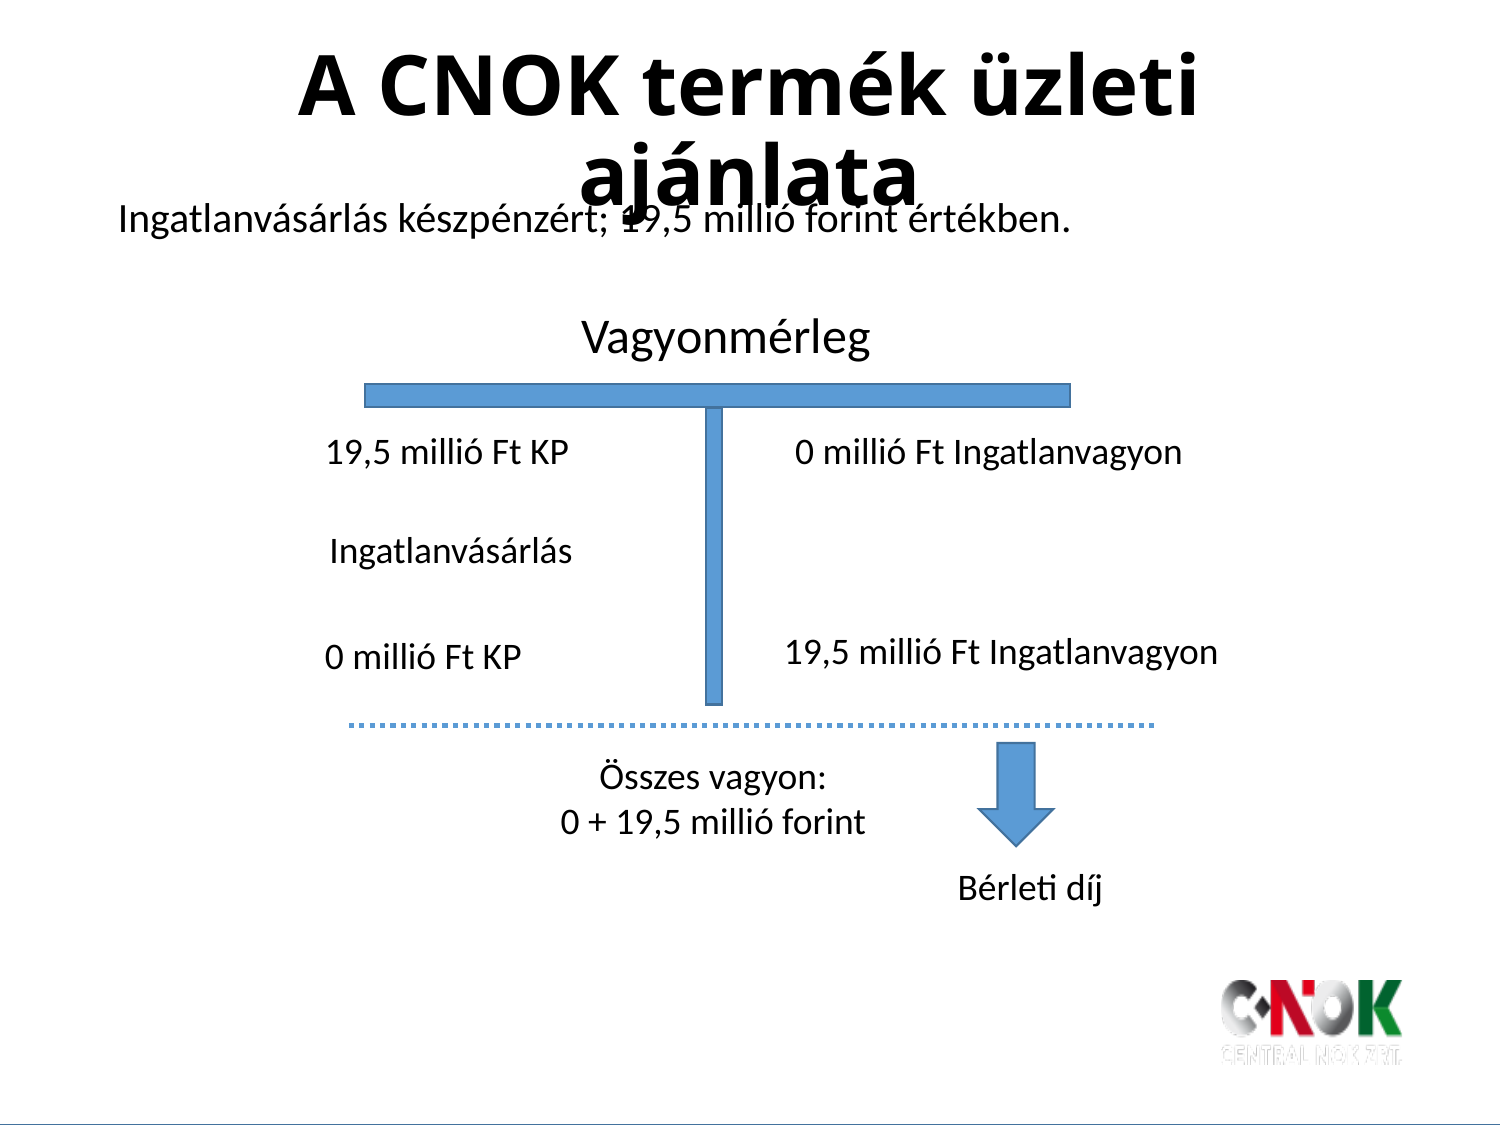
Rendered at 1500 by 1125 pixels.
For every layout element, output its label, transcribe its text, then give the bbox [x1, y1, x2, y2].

text_box [364, 383, 1071, 408]
text_box Ingatlanvásárlás [314, 518, 722, 578]
text_box [705, 408, 723, 706]
text_box [976, 741, 1056, 848]
text_box 19,5 millió Ft KP [310, 420, 718, 480]
title A CNOK termék üzleti ajánlata [103, 81, 1397, 183]
text_box Vagyonmérleg [566, 296, 893, 371]
text_box Ingatlanvásárlás készpénzért; 19,5 millió forint értékben. [103, 183, 1419, 249]
list [103, 267, 1397, 907]
text_box 0 millió Ft KP [310, 624, 718, 685]
text_box Bérleti díj [942, 855, 1123, 916]
text_box 0 millió Ft Ingatlanvagyon [780, 420, 1233, 480]
text_box 19,5 millió Ft Ingatlanvagyon [768, 619, 1264, 680]
text_box Összes vagyon: 0 + 19,5 millió forint [467, 744, 968, 850]
picture [1220, 980, 1404, 1065]
